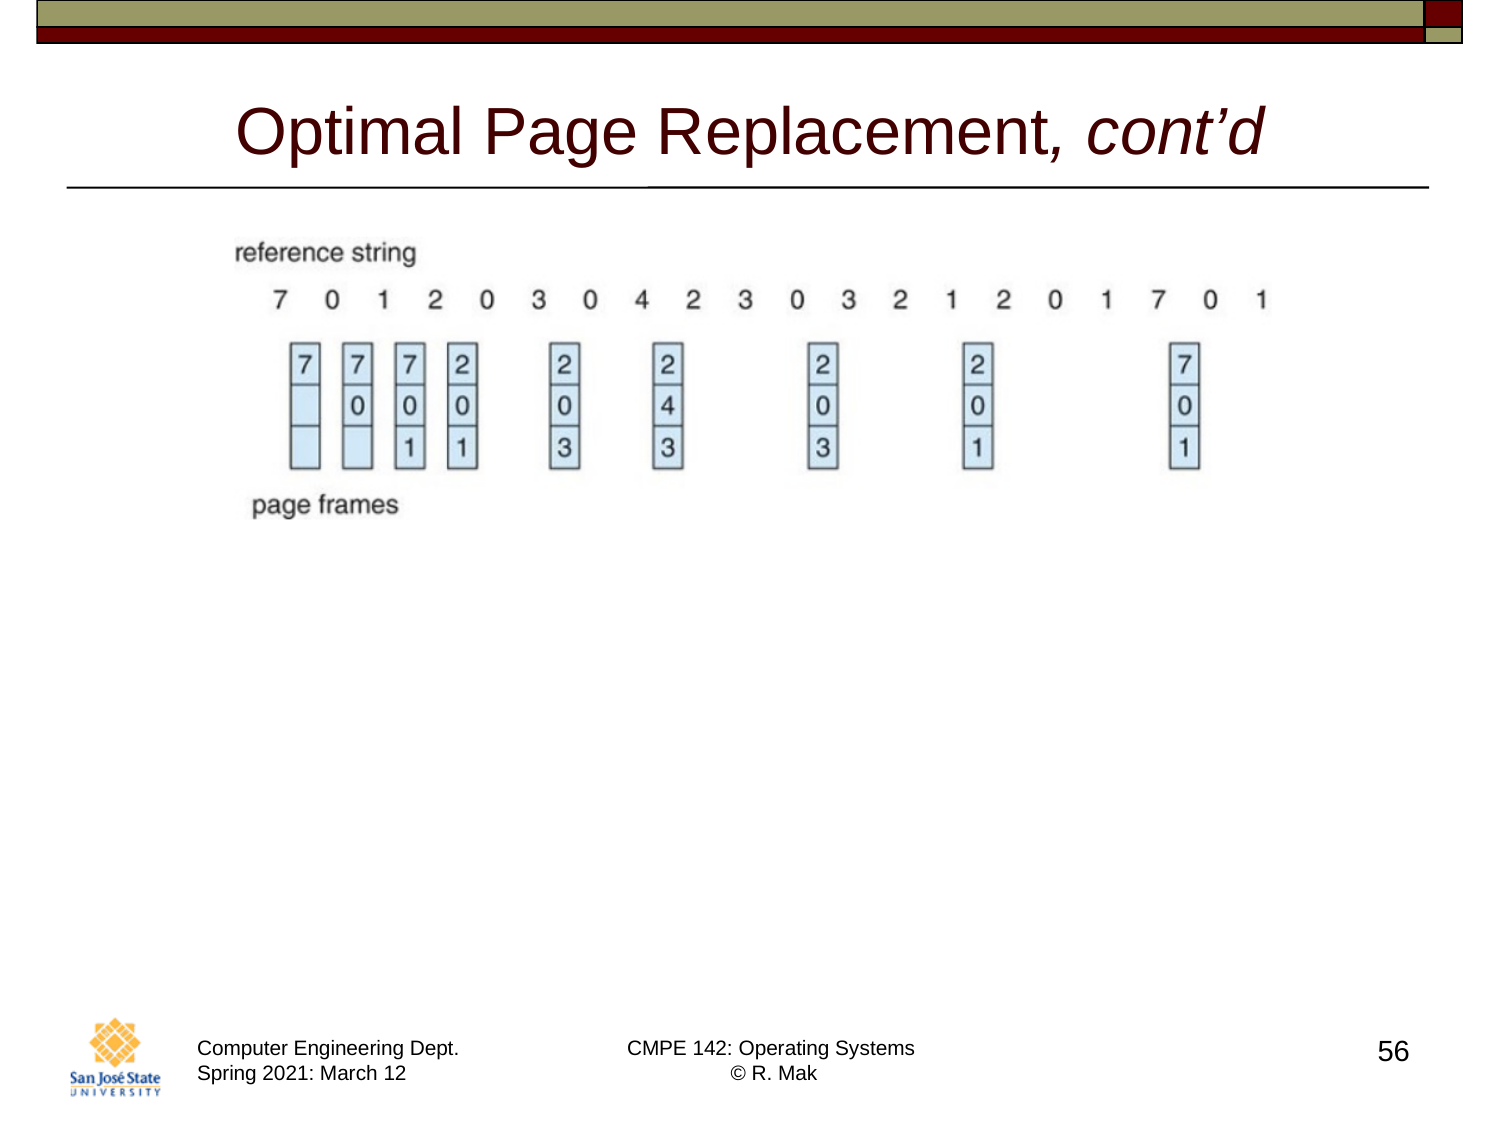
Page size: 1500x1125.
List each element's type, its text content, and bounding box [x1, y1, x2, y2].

picture [217, 232, 1283, 537]
picture [60, 1012, 166, 1112]
slide_number 56 [1305, 1025, 1425, 1100]
title Optimal Page Replacement, cont’d [75, 67, 1425, 175]
